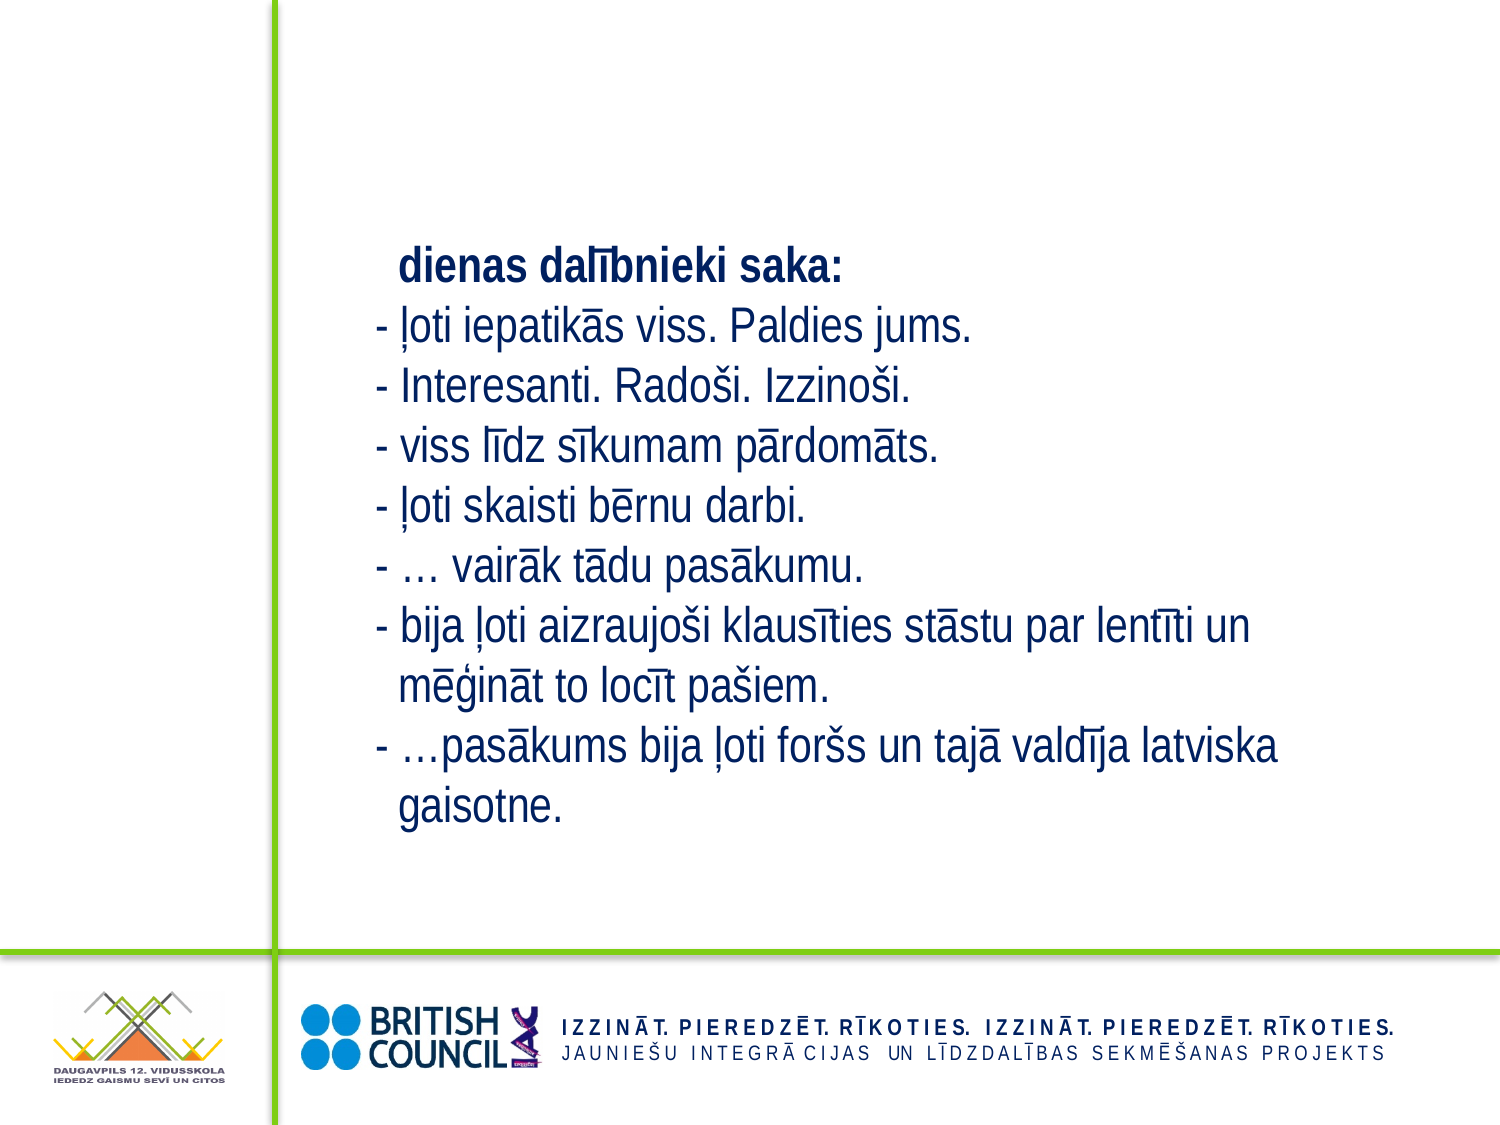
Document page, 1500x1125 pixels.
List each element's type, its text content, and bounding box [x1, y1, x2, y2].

picture [52, 991, 225, 1084]
title dienas dalībnieki saka: - ļoti iepatikās viss. Paldies jums. - Interesanti. Radoši. Izzinoši. - viss līdz sīkumam pārdomāts. - ļoti skaisti bērnu darbi. - … vairāk tādu pasākumu. - bija ļoti aizraujoši klausīties stāstu par lentīti un mēģināt to locīt pašiem. - …pasākums bija ļoti foršs un tajā valdīja latviska gaisotne. [360, 255, 1317, 929]
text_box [300, 1004, 1450, 1076]
